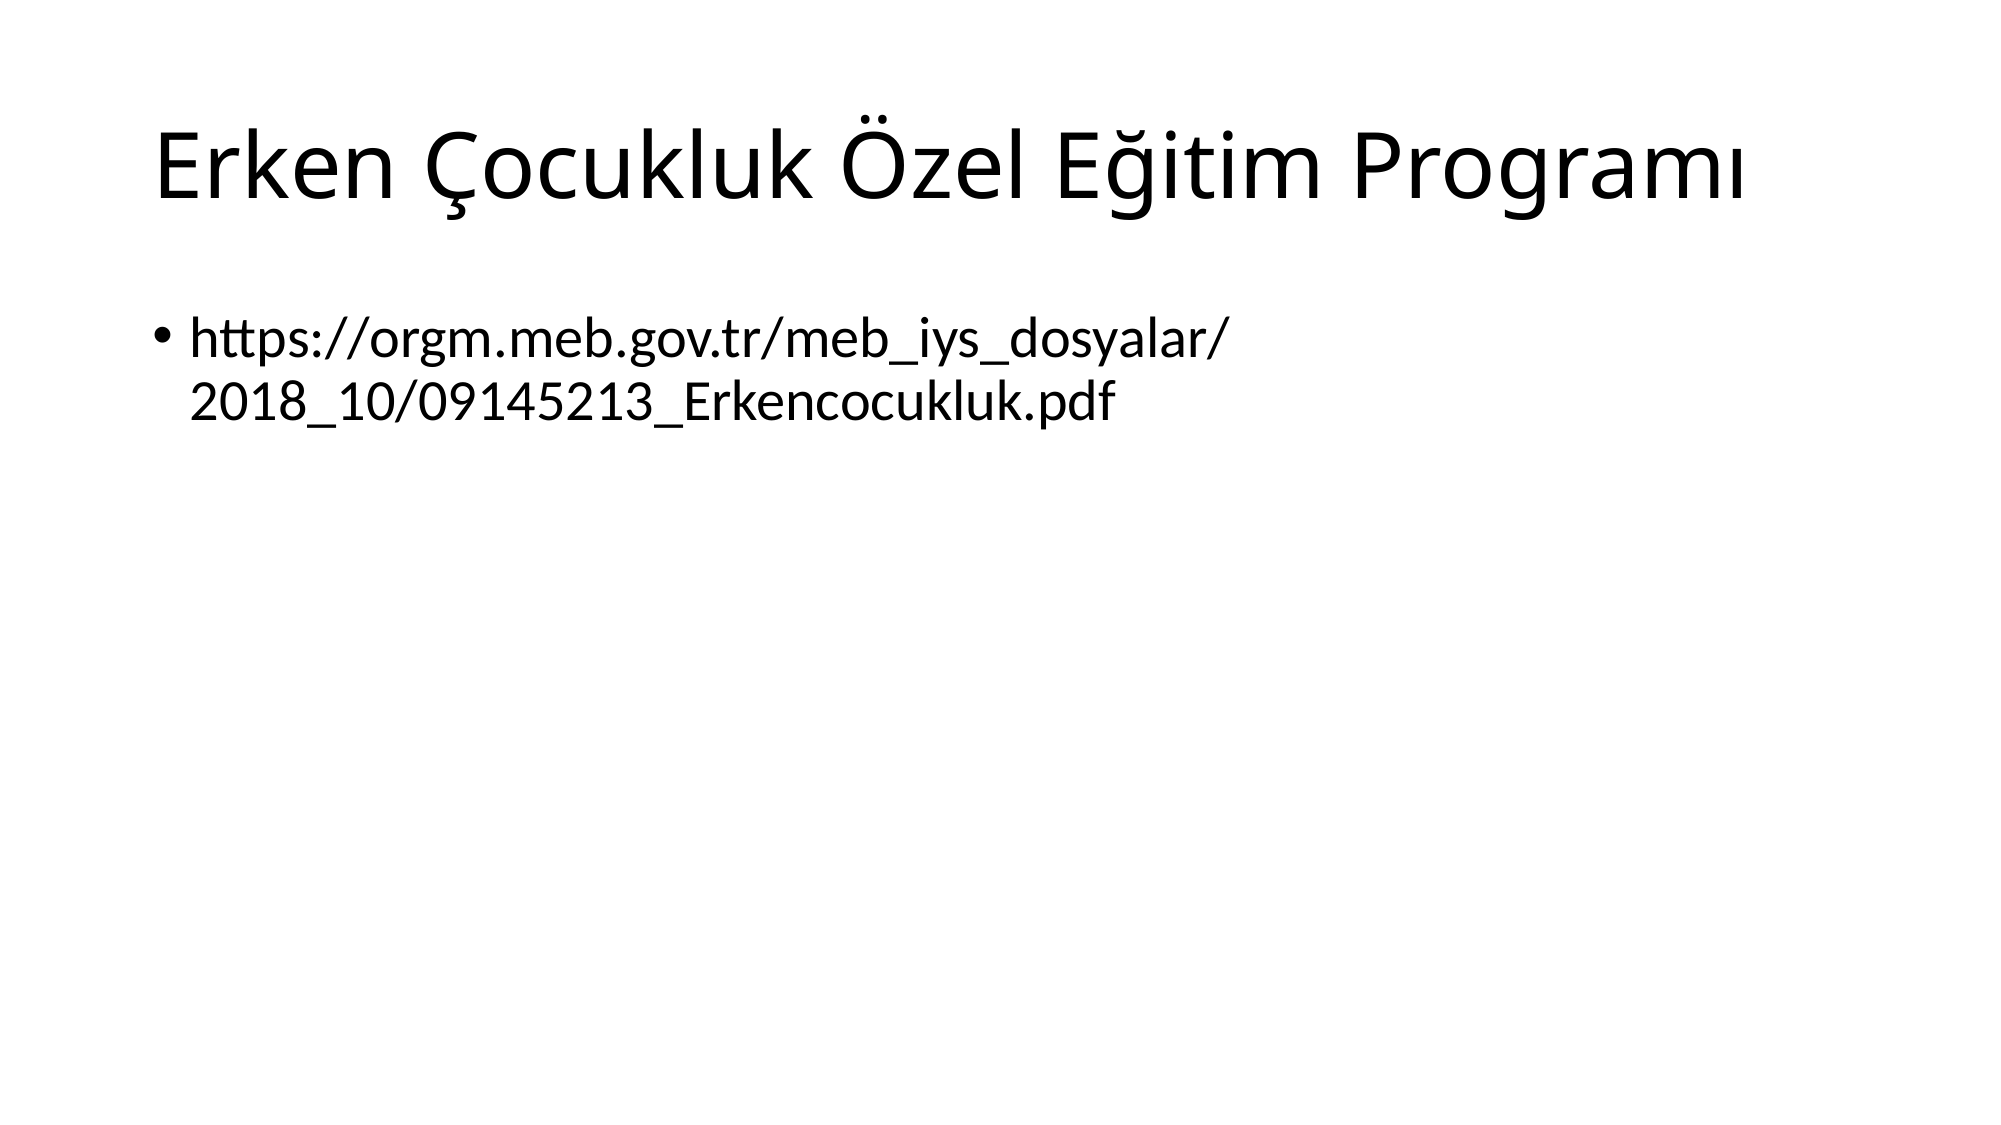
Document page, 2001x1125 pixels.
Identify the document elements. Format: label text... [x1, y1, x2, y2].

list https://orgm.meb.gov.tr/meb_iys_dosyalar/2018_10/09145213_Erkencocukluk.pdf [137, 299, 1863, 1014]
title Erken Çocukluk Özel Eğitim Programı [137, 59, 1863, 278]
